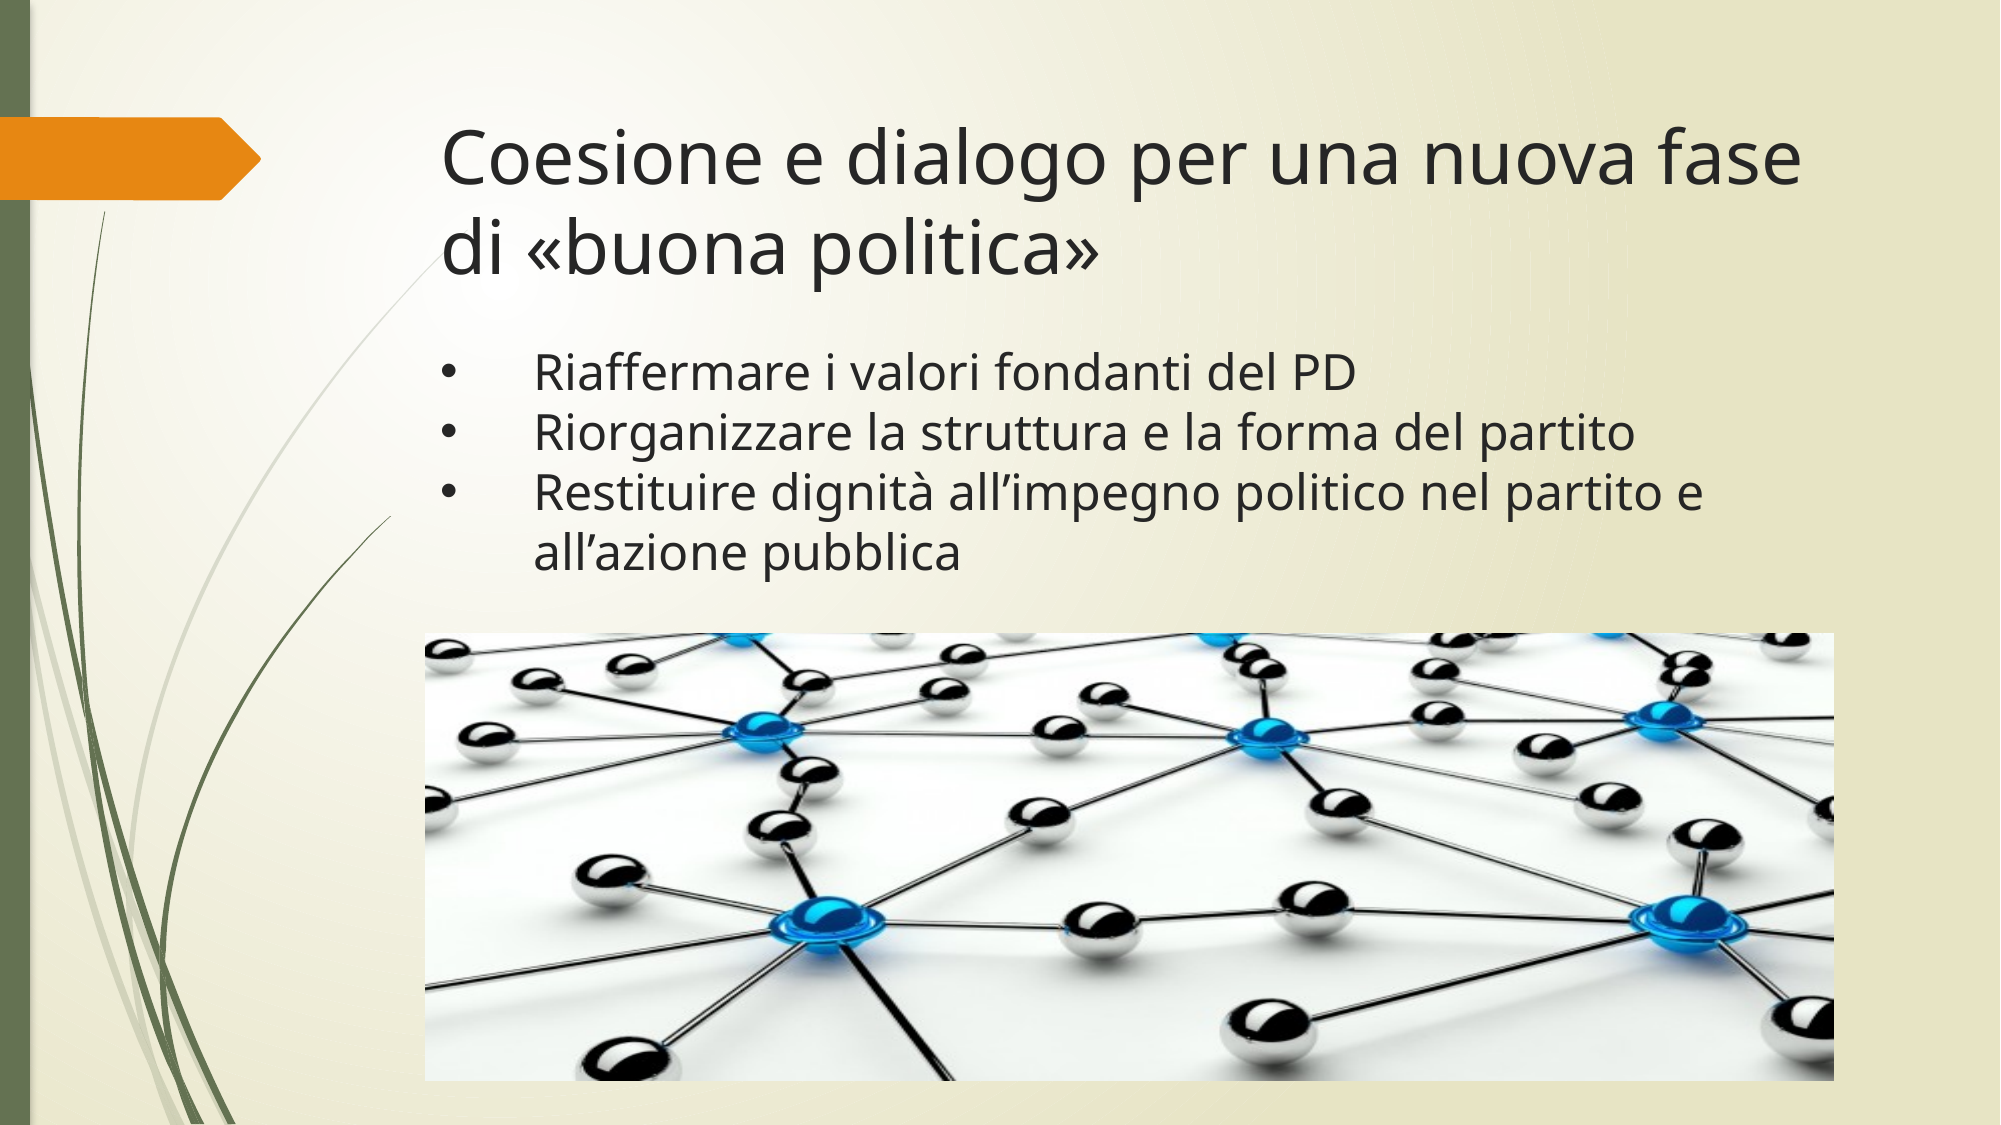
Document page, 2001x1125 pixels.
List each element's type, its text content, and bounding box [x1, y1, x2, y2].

text_box Riaffermare i valori fondanti del PD Riorganizzare la struttura e la forma del partito Restituire dignità all’impegno politico nel partito e all’azione pubblica [425, 332, 1888, 833]
title Coesione e dialogo per una nuova fase di «buona politica» [424, 102, 1888, 313]
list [424, 633, 1835, 1081]
